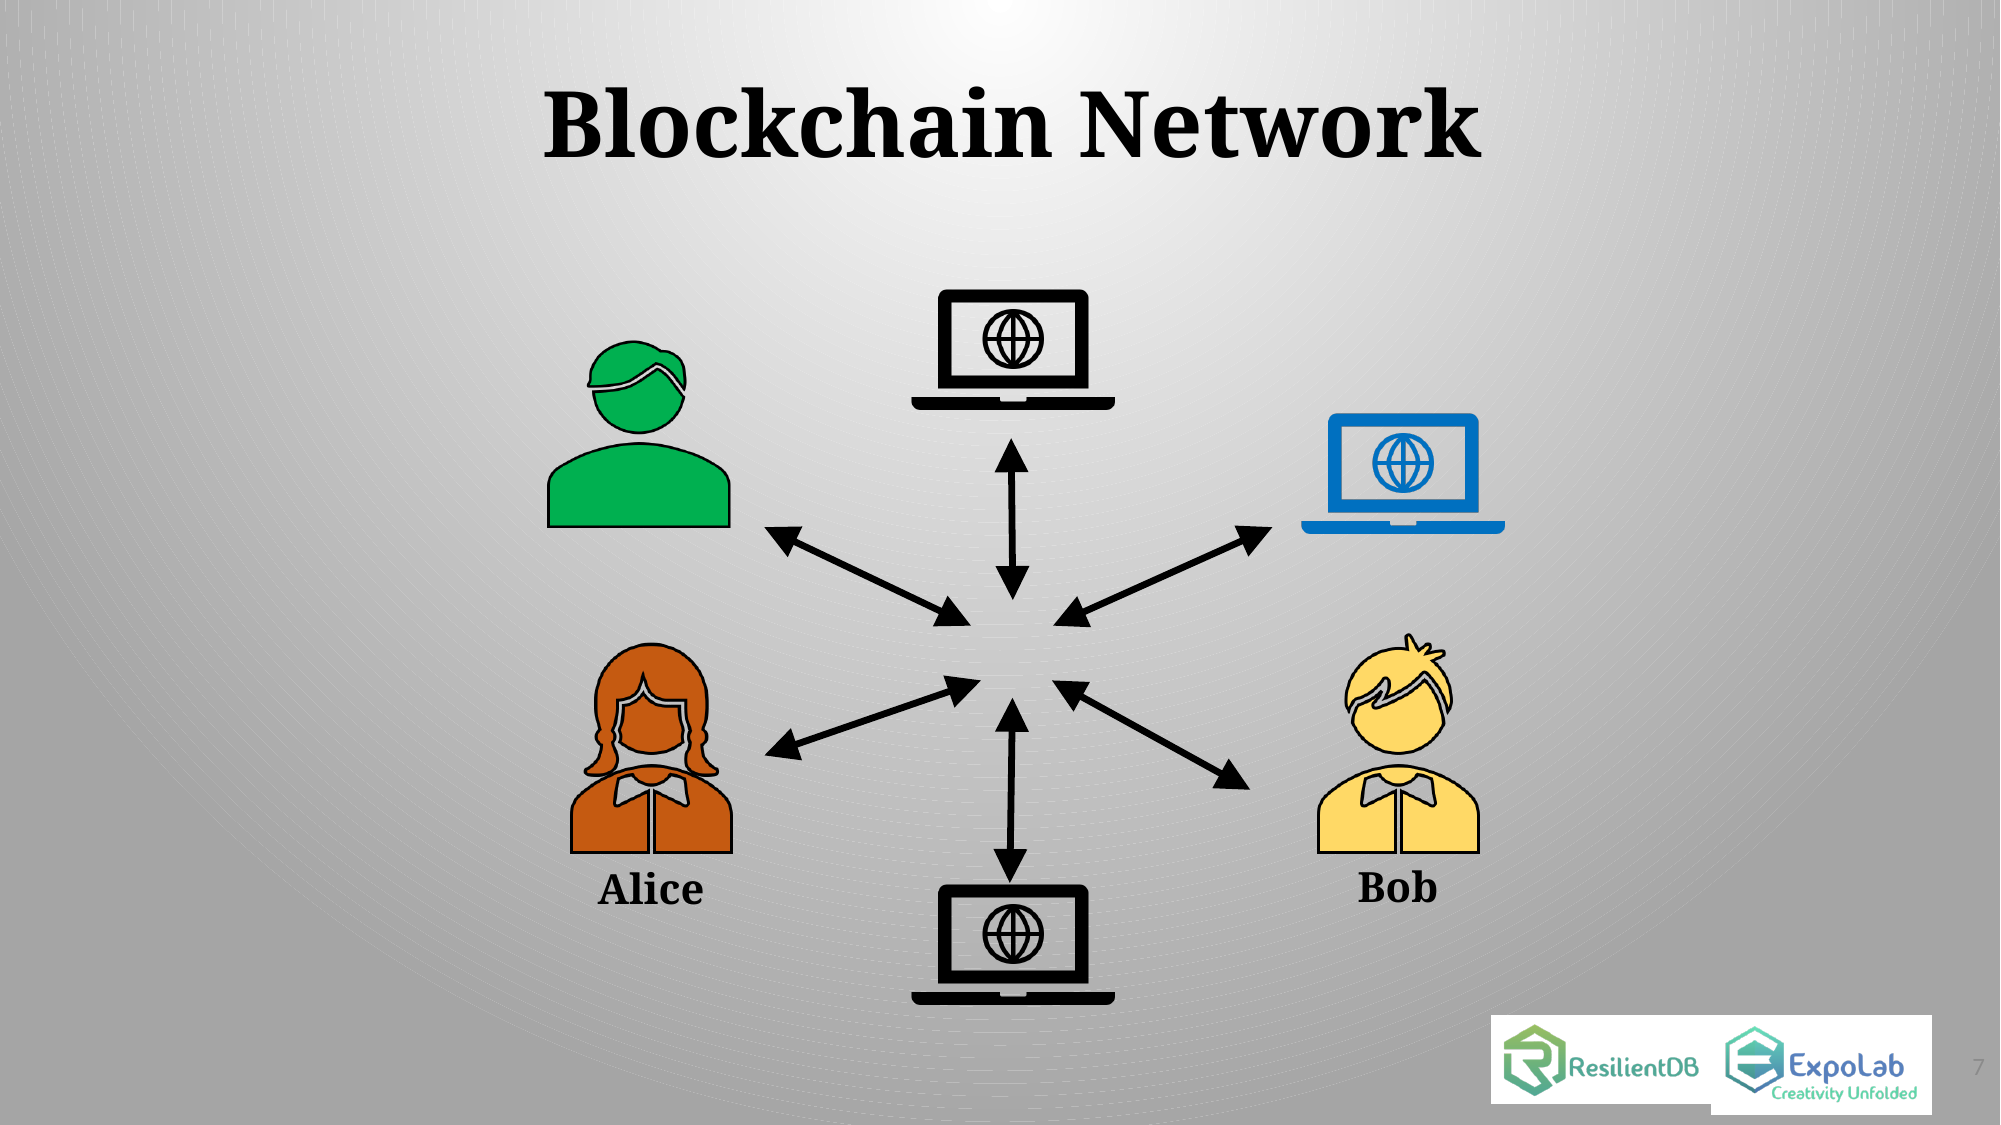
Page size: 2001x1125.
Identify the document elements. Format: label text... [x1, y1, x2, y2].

picture [1297, 370, 1509, 577]
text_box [1053, 527, 1273, 626]
picture [907, 246, 1119, 453]
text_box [1051, 680, 1250, 790]
slide_number 7 [1745, 1035, 2000, 1096]
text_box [764, 527, 971, 626]
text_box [1250, 599, 1546, 920]
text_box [1009, 697, 1013, 883]
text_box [799, 680, 981, 756]
picture [1491, 1015, 1932, 1115]
picture [907, 841, 1119, 1048]
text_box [503, 599, 799, 922]
picture [503, 313, 774, 563]
title Blockchain Network [150, 39, 1875, 180]
